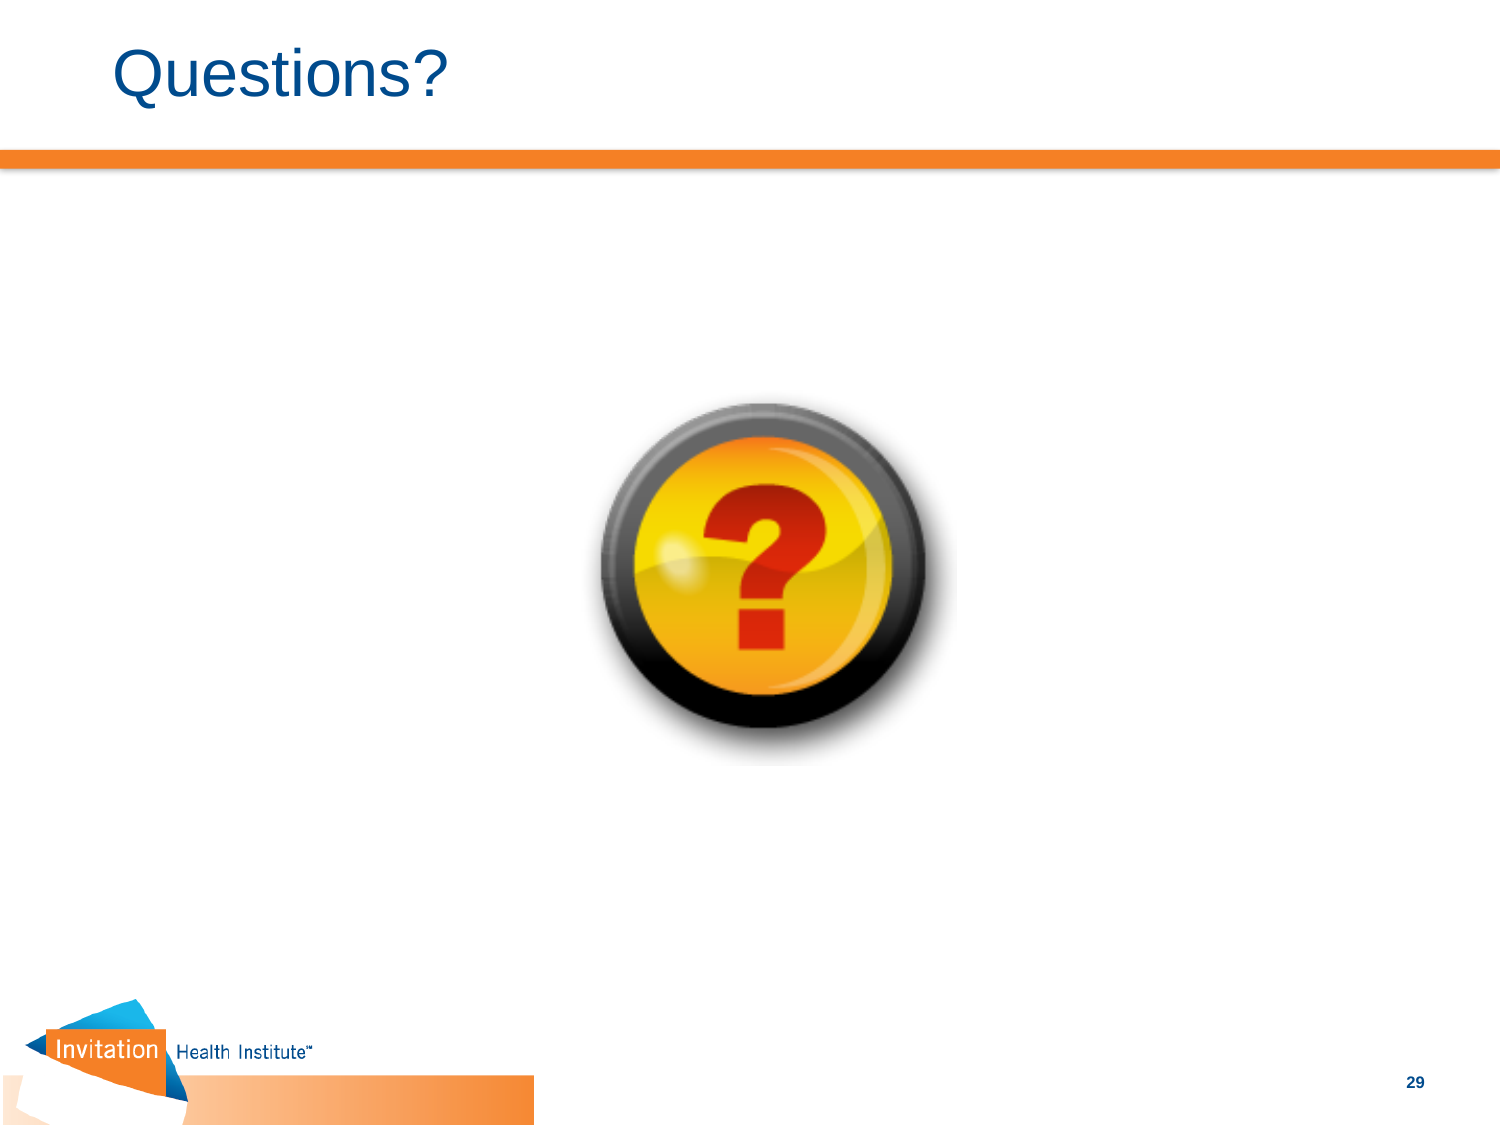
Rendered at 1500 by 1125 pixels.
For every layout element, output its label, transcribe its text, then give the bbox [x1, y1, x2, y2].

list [581, 390, 957, 766]
slide_number 29 [1074, 1064, 1425, 1125]
title Questions? [112, 0, 1425, 150]
picture [0, 982, 534, 1125]
